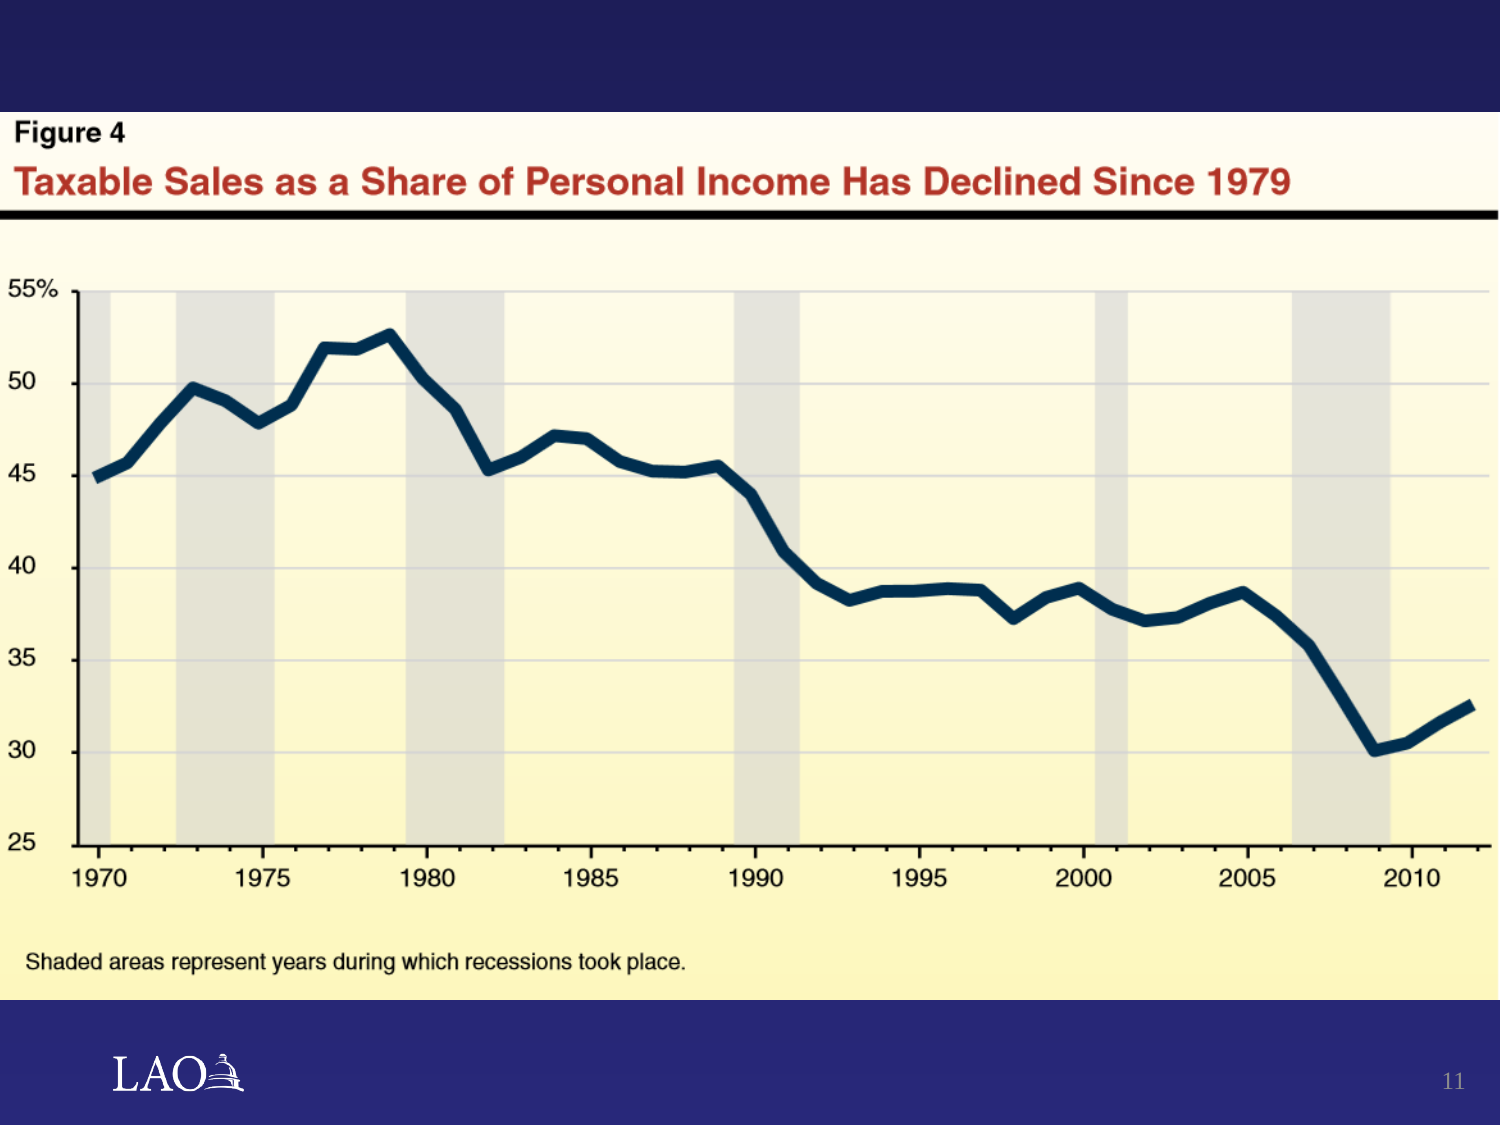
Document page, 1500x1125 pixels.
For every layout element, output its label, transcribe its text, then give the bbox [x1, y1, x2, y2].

picture [0, 111, 1500, 1001]
picture [112, 1051, 244, 1096]
slide_number 10 [1162, 1050, 1481, 1110]
